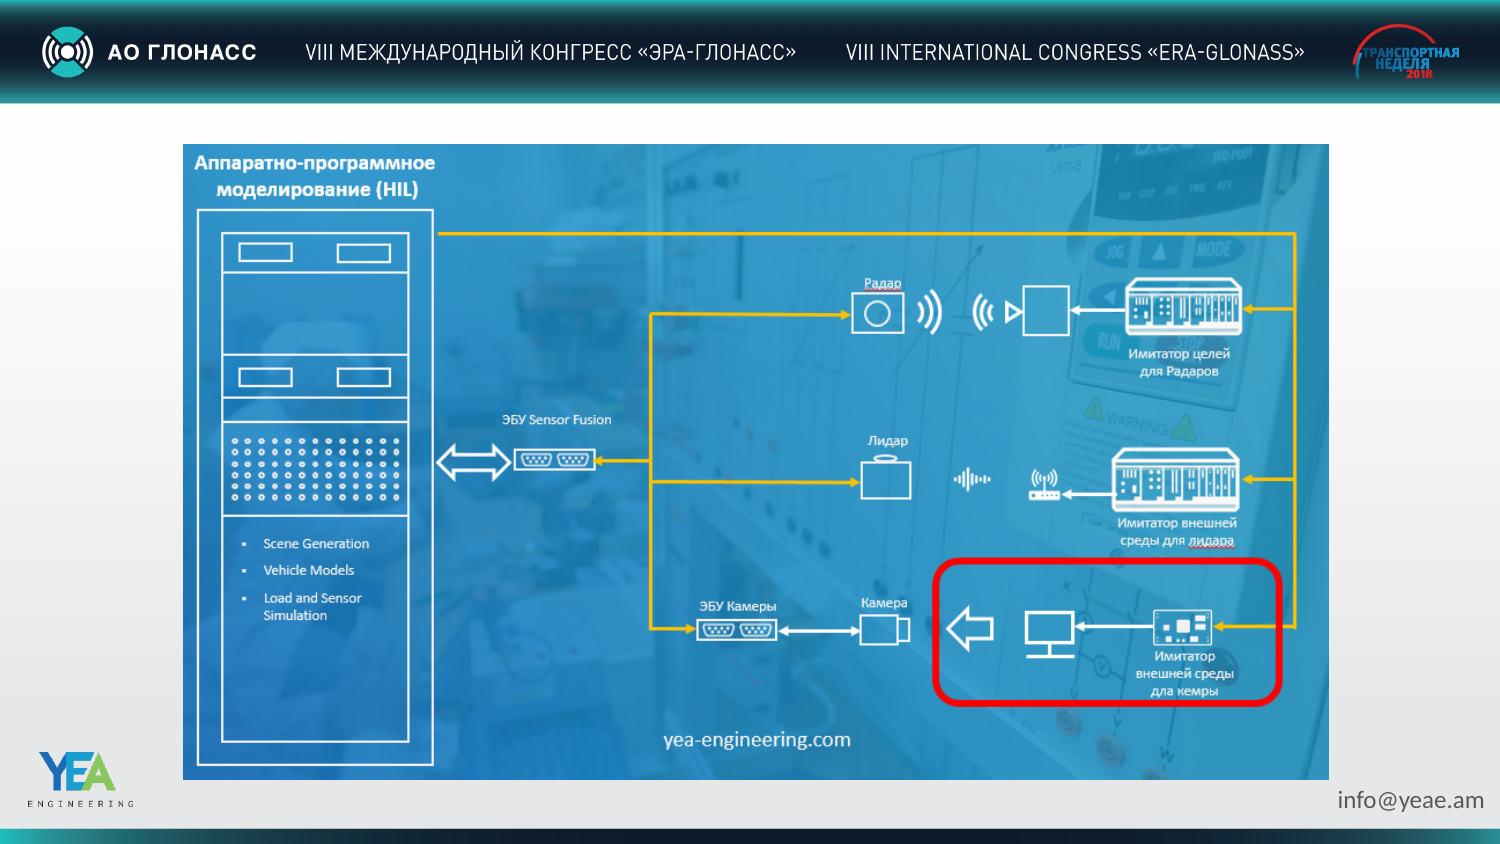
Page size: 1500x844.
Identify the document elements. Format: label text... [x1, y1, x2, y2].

picture [0, 0, 1500, 844]
text_box info@yeae.am [1105, 775, 1500, 821]
